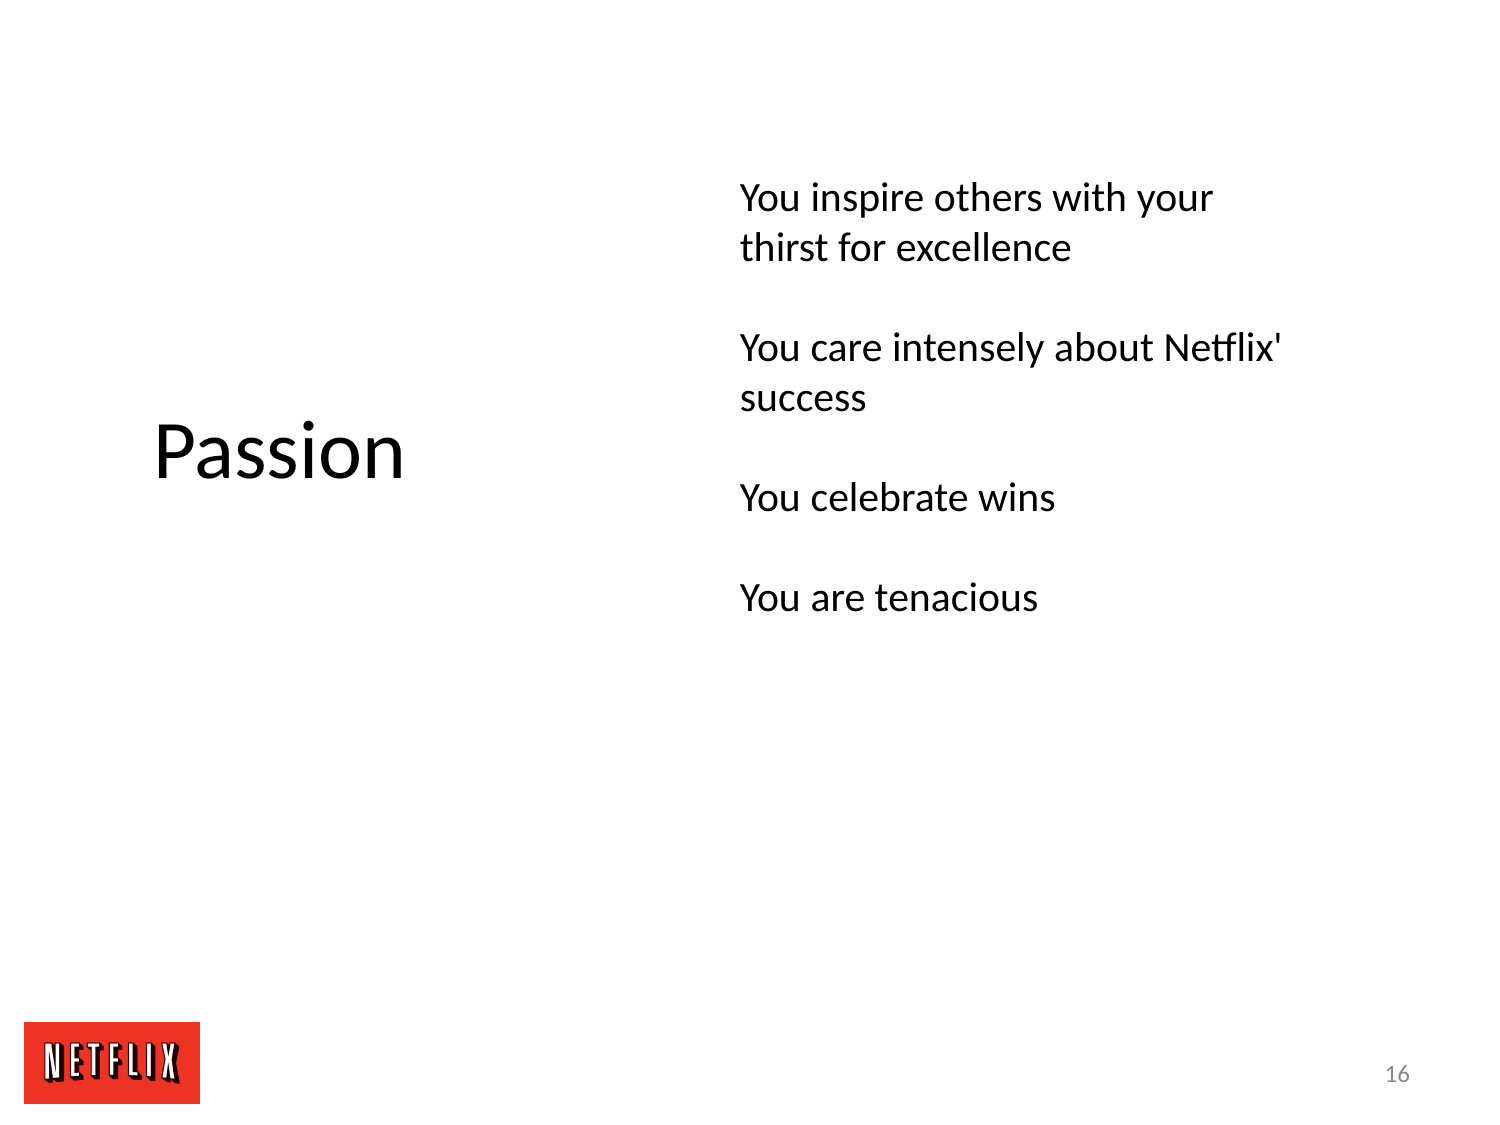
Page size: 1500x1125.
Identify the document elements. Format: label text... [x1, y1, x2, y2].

text_box Passion [138, 387, 422, 503]
text_box You inspire others with your thirst for excellence You care intensely about Netflix' success You celebrate wins You are tenacious [724, 162, 1313, 485]
picture [24, 1022, 200, 1104]
slide_number 16 [1074, 1042, 1425, 1103]
